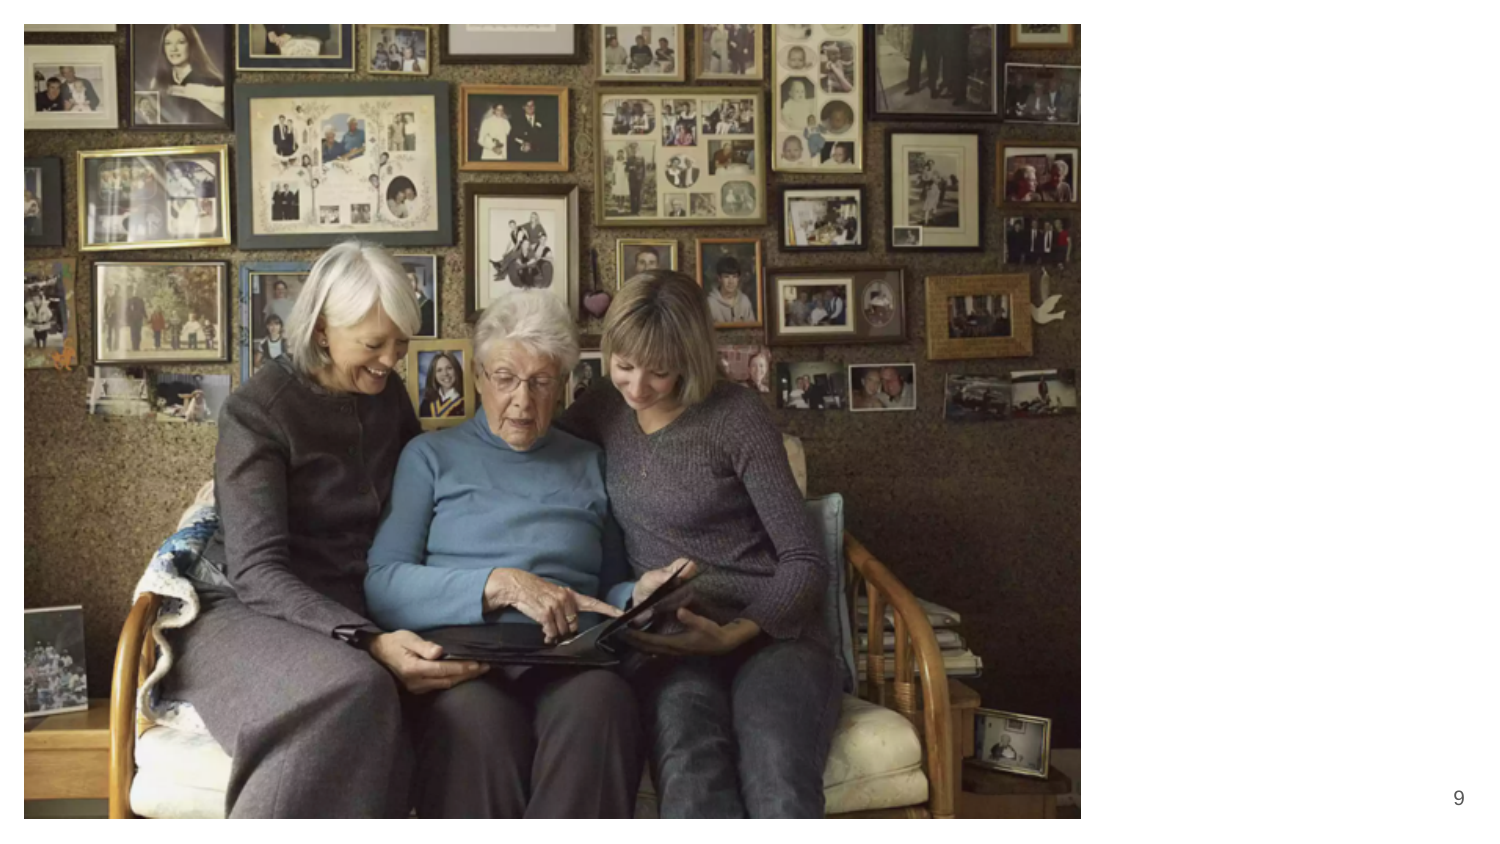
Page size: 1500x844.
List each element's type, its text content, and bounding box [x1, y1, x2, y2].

picture [24, 24, 1081, 819]
slide_number 9 [1389, 764, 1480, 830]
